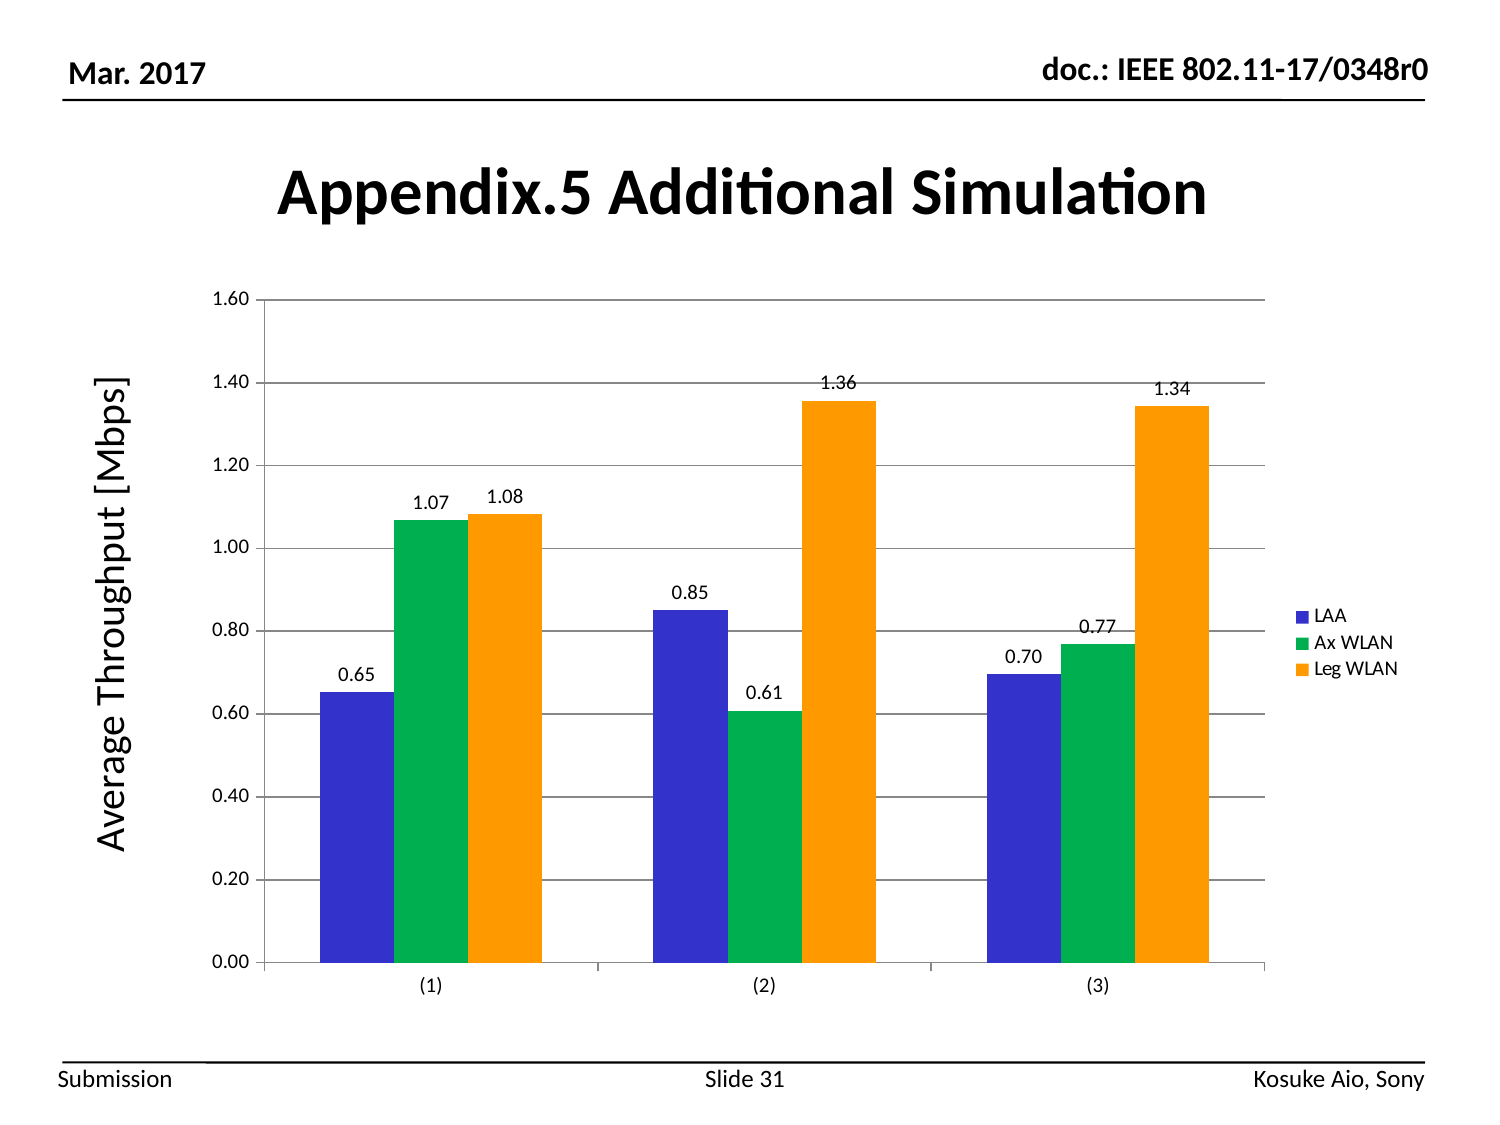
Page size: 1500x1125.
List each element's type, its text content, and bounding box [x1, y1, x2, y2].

title Appendix.5 Additional Simulation [62, 112, 1426, 263]
chart [187, 274, 1417, 1013]
slide_number Slide 31 [702, 1061, 788, 1093]
text_box Average Throughput [Mbps] [75, 360, 140, 867]
